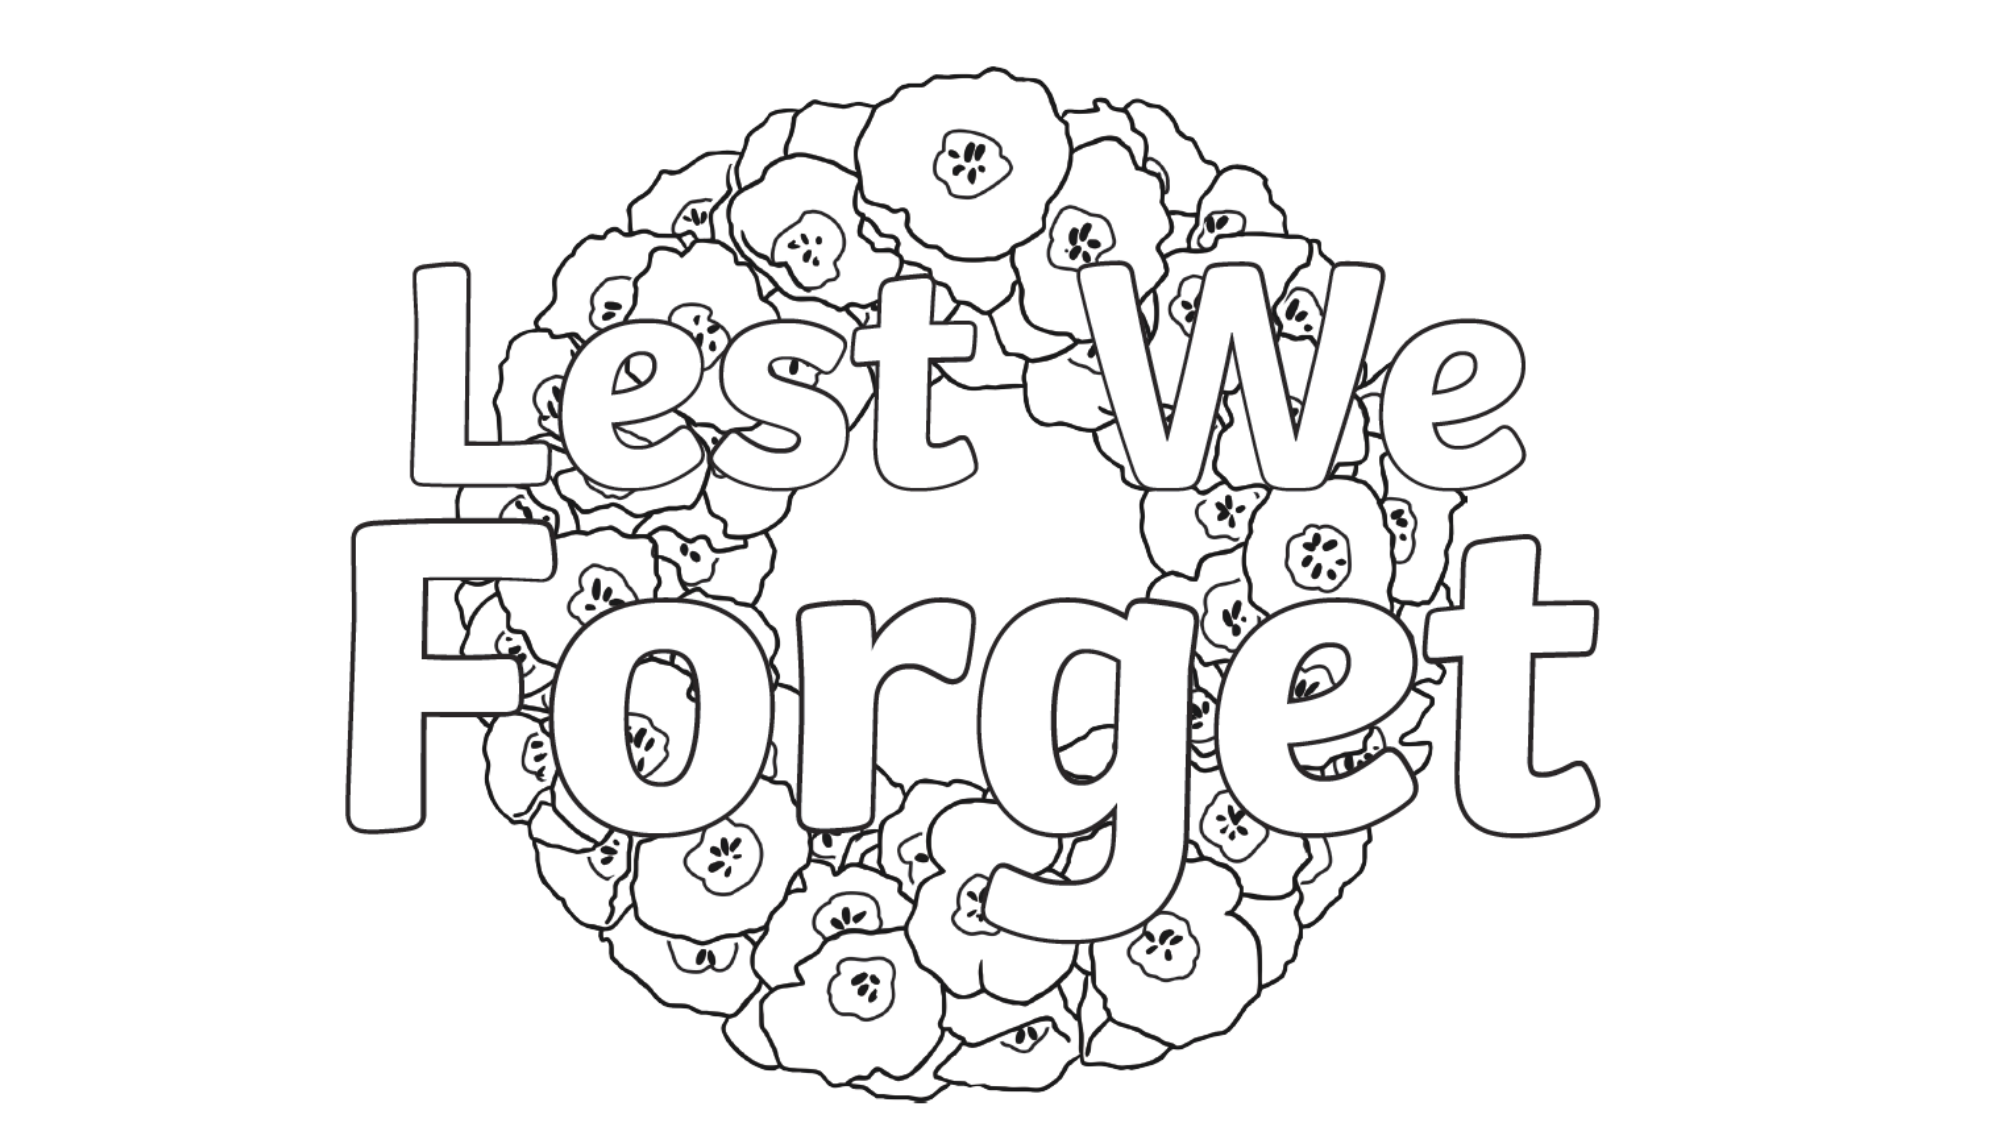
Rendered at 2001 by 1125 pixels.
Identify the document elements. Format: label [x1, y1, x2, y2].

picture [219, 56, 1714, 1110]
